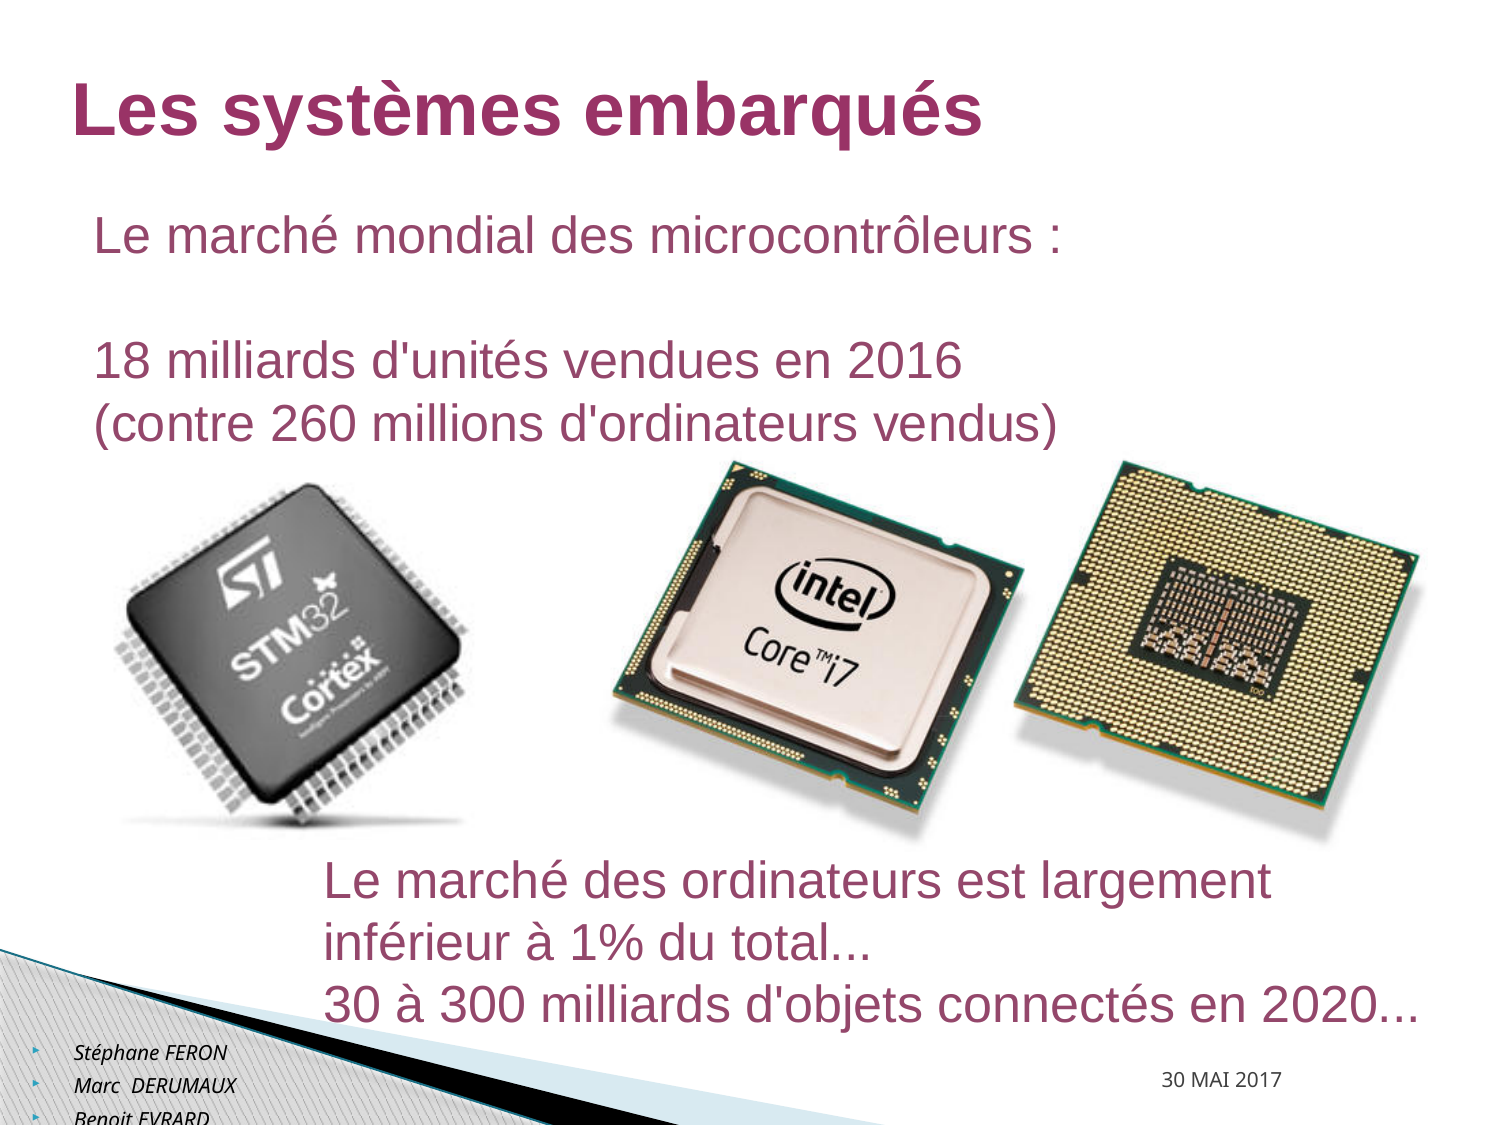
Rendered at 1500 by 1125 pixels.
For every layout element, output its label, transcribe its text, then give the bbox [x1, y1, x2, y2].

text_box Le marché des ordinateurs est largement inférieur à 1% du total... 30 à 300 milliards d'objets connectés en 2020... [309, 839, 1487, 1041]
picture [588, 450, 1447, 853]
text_box Le marché mondial des microcontrôleurs : 18 milliards d'unités vendues en 2016 (contre 260 millions d'ordinateurs vendus) [80, 195, 1447, 622]
picture [80, 449, 510, 840]
text_box Les systèmes embarqués [57, 53, 999, 157]
